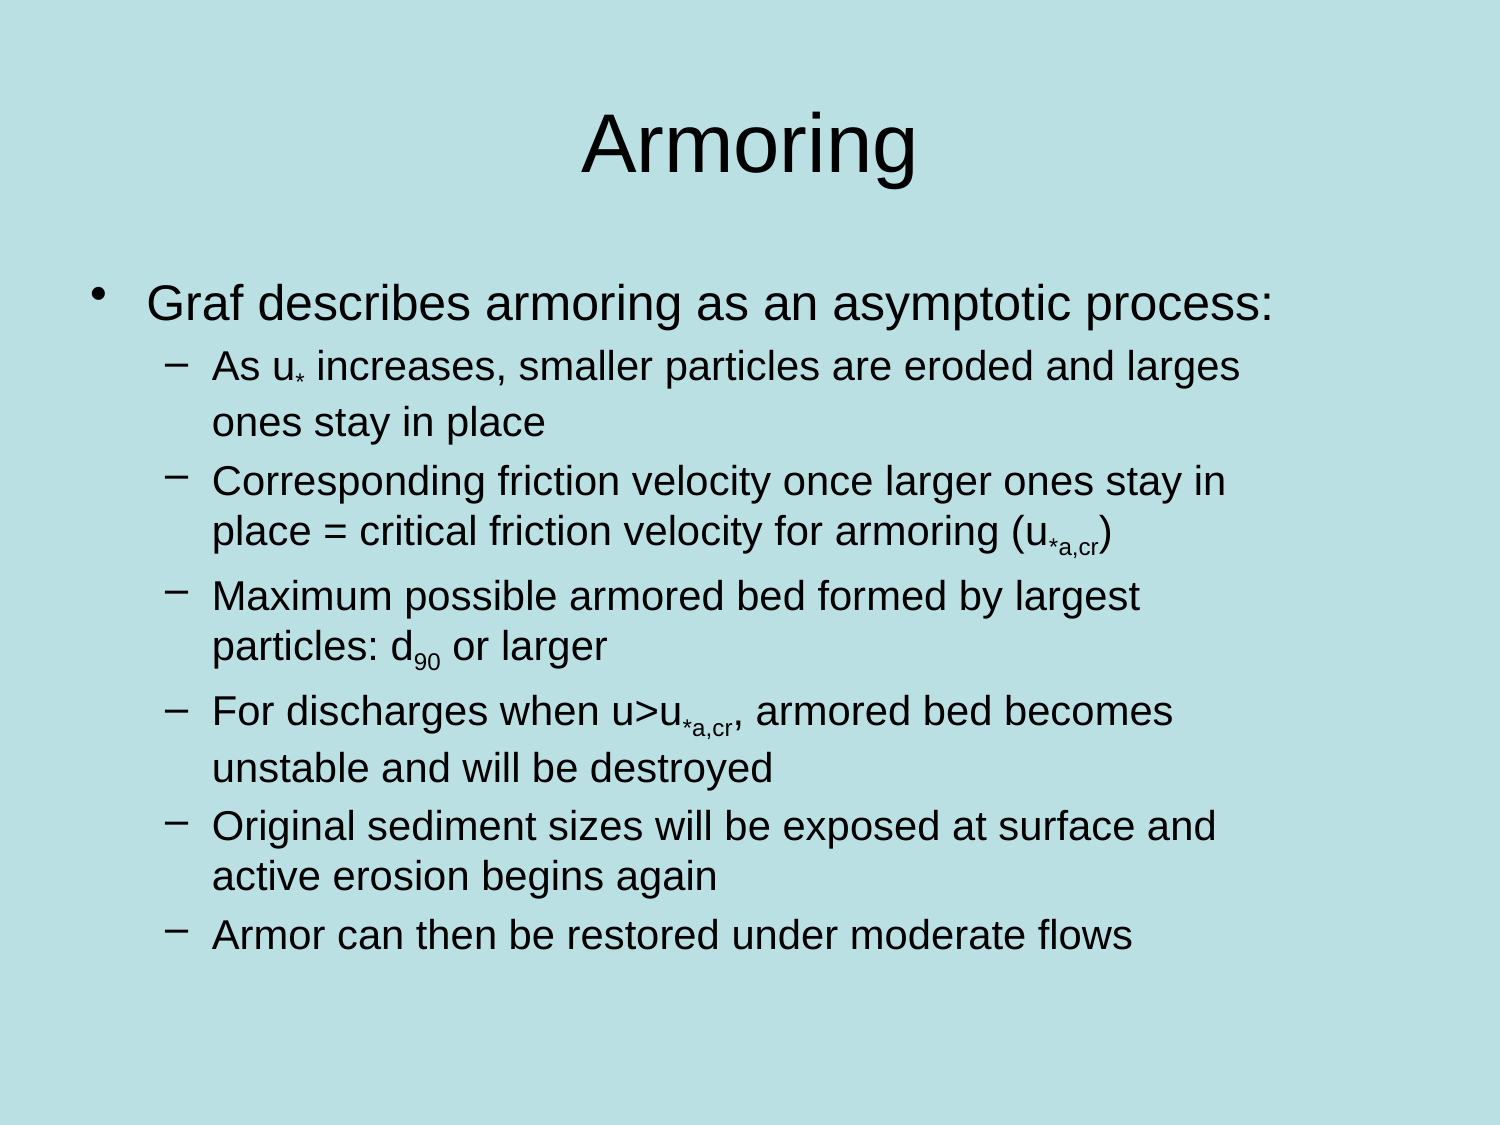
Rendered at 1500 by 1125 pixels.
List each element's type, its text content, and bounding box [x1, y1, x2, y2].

title Armoring [74, 44, 1426, 233]
list Graf describes armoring as an asymptotic process: As u* increases, smaller particles are eroded and larges ones stay in place Corresponding friction velocity once larger ones stay in place = critical friction velocity for armoring (u*a,cr) Maximum possible armored bed formed by largest particles: d90 or larger For discharges when u>u*a,cr, armored bed becomes unstable and will be destroyed Original sediment sizes will be exposed at surface and active erosion begins again Armor can then be restored under moderate flows [74, 262, 1326, 1006]
